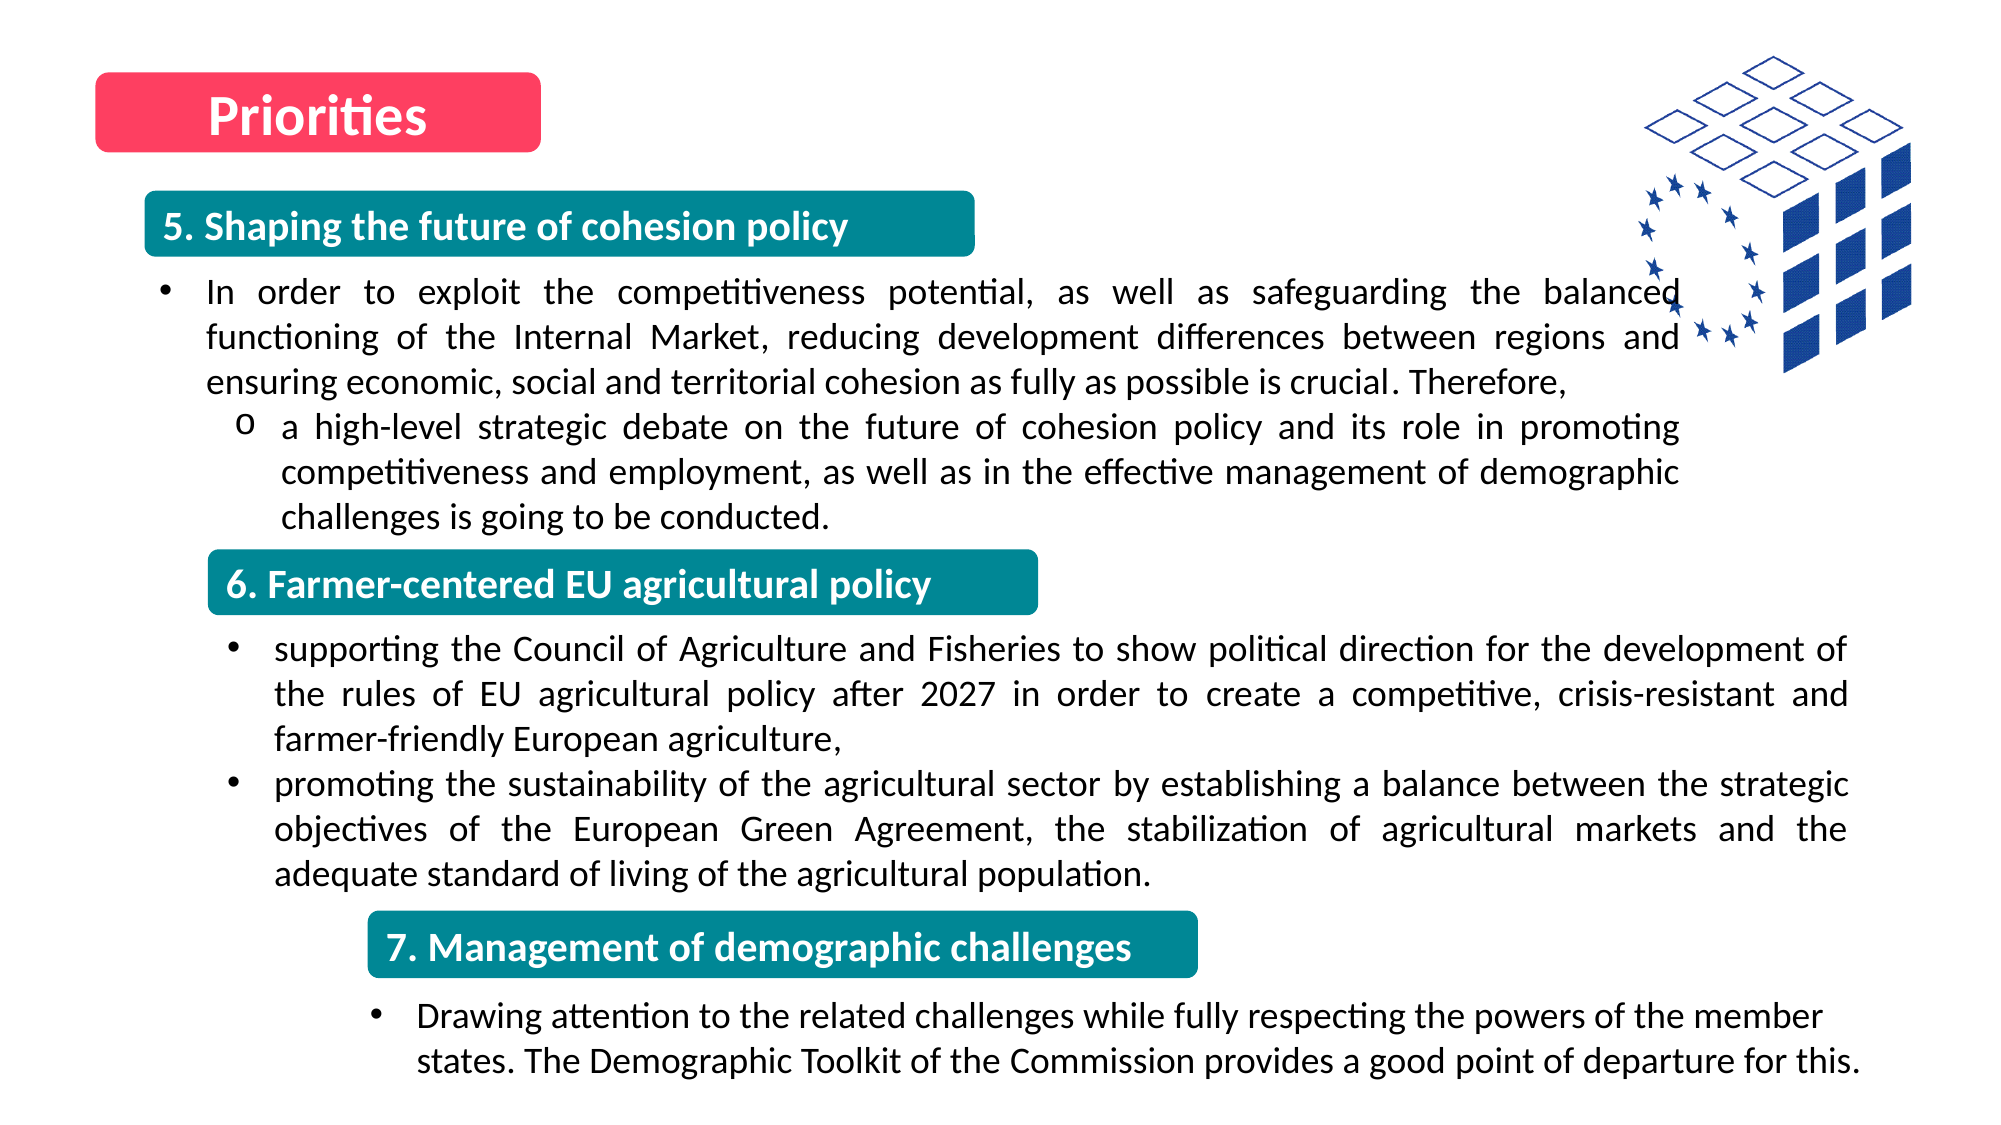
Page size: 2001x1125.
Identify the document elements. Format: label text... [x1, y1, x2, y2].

text_box 6. Farmer-centered EU agricultural policy [205, 547, 1041, 616]
text_box 5. Shaping the future of cohesion policy [142, 188, 977, 259]
picture [1548, 0, 2000, 440]
text_box In order to exploit the competitiveness potential, as well as safeguarding the balanced functioning of the Internal Market, reducing development differences between regions and ensuring economic, social and territorial cohesion as fully as possible is crucial. Therefore, a high-level strategic debate on the future of cohesion policy and its role in promoting competitiveness and employment, as well as in the effective management of demographic challenges is going to be conducted. [144, 259, 1697, 545]
text_box 7. Management of demographic challenges [365, 908, 1201, 981]
text_box supporting the Council of Agriculture and Fisheries to show political direction for the development of the rules of EU agricultural policy after 2027 in order to create a competitive, crisis-resistant and farmer-friendly European agriculture, promoting the sustainability of the agricultural sector by establishing a balance between the strategic objectives of the European Green Agreement, the stabilization of agricultural markets and the adequate standard of living of the agricultural population. [212, 616, 1864, 902]
text_box Priorities [93, 70, 543, 155]
text_box Drawing attention to the related challenges while fully respecting the powers of the member states. The Demographic Toolkit of the Commission provides a good point of departure for this. [355, 983, 1885, 1089]
